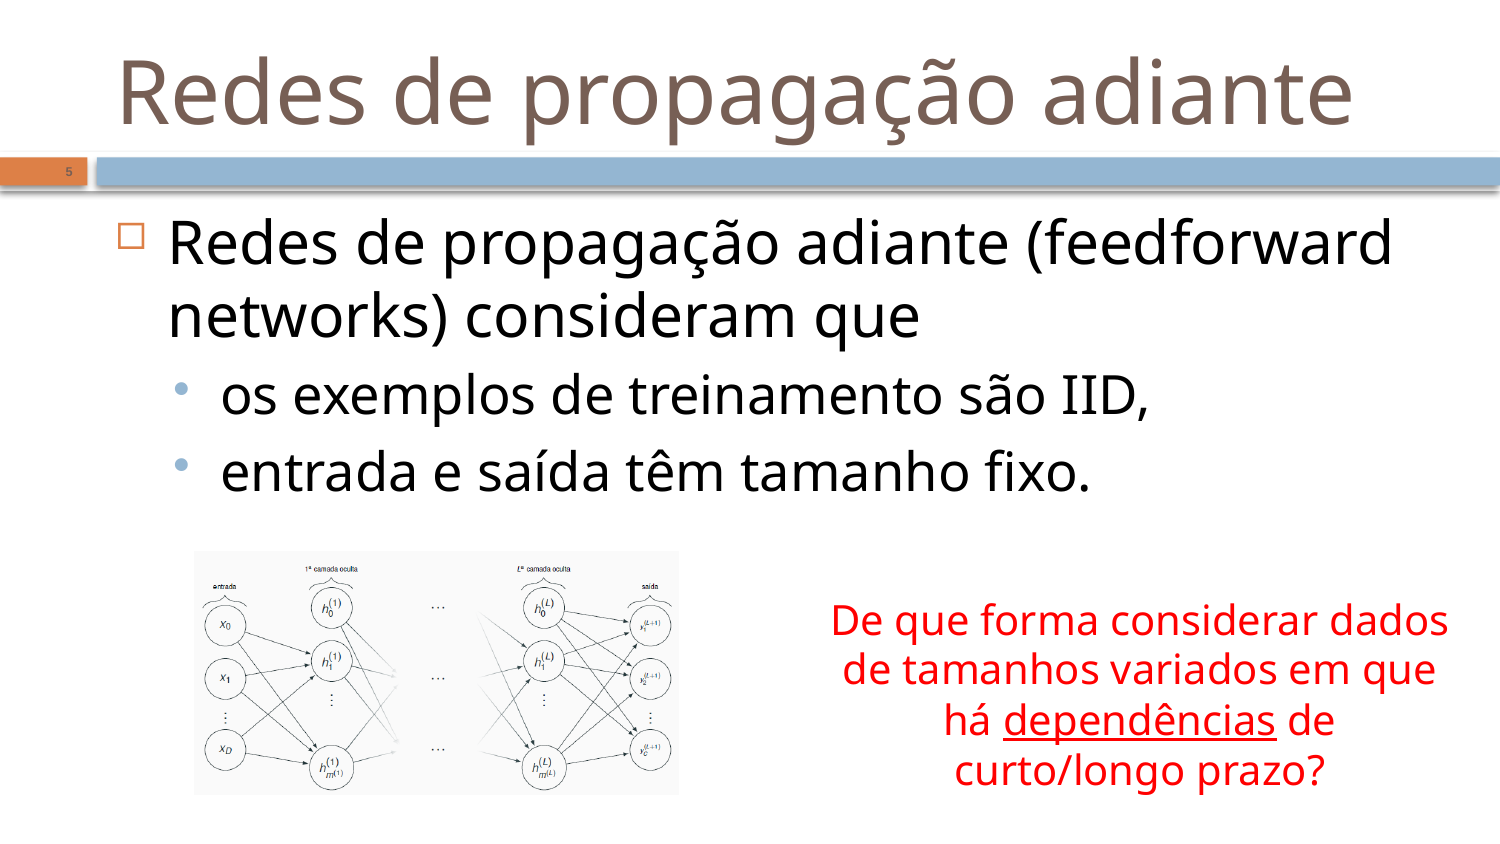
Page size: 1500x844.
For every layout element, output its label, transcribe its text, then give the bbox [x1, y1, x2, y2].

text_box De que forma considerar dados de tamanhos variados em que há dependências de curto/longo prazo? [809, 585, 1471, 801]
picture [194, 551, 680, 795]
list Redes de propagação adiante (feedforward networks) consideram que os exemplos de treinamento são IID, entrada e saída têm tamanho fixo. [100, 196, 1438, 750]
slide_number 5 [0, 156, 88, 187]
title Redes de propagação adiante [100, 28, 1438, 150]
